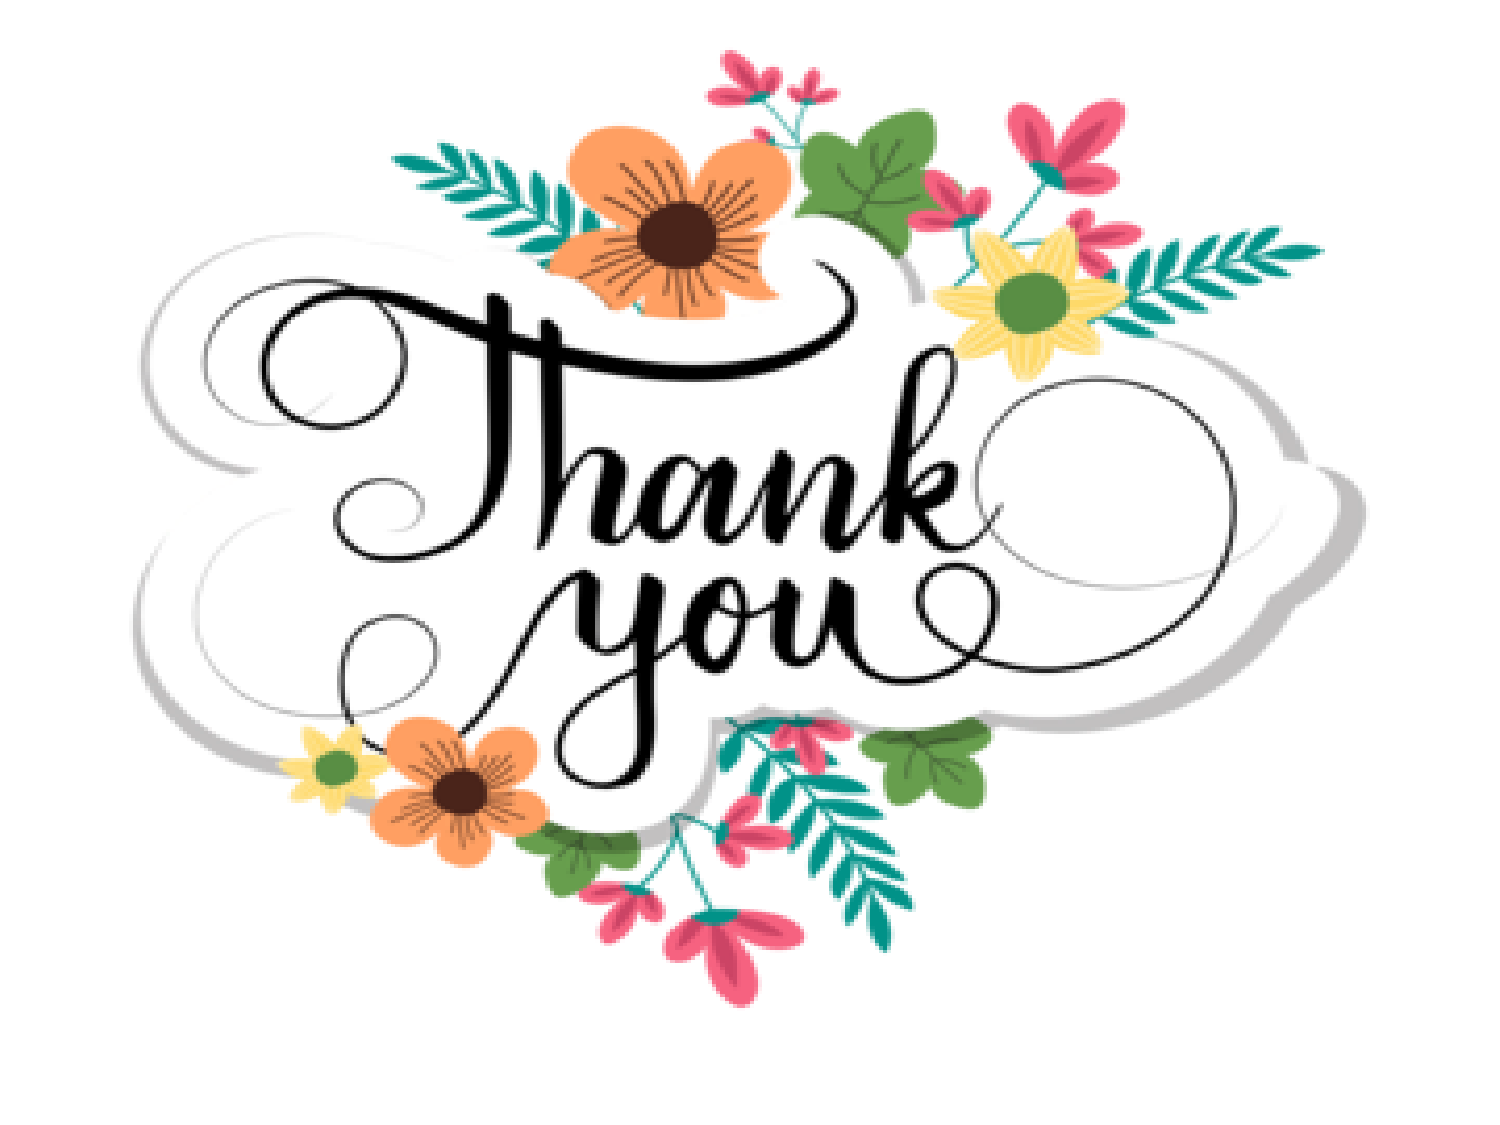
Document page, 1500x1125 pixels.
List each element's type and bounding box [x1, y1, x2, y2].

list [0, 0, 1500, 1125]
